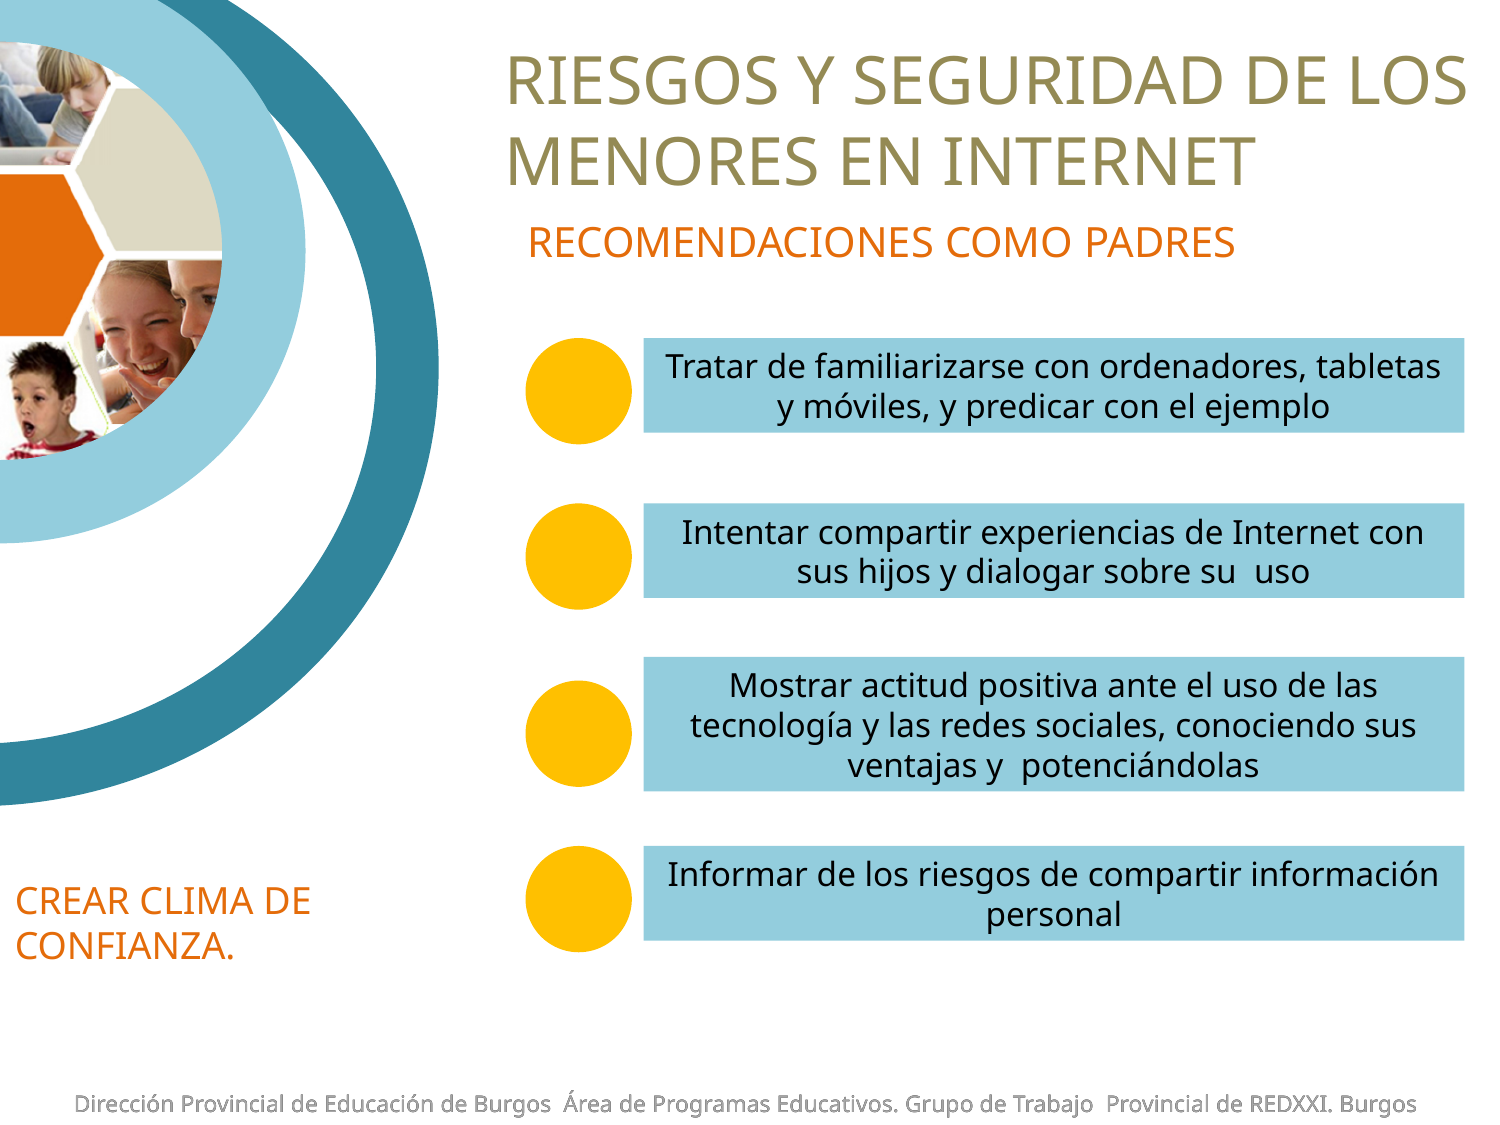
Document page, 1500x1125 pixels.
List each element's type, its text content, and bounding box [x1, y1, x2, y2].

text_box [0, 0, 444, 776]
text_box CREAR CLIMA DE CONFIANZA. [0, 869, 479, 975]
text_box RECOMENDACIONES COMO PADRES [512, 208, 1252, 273]
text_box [525, 337, 1465, 445]
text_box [525, 656, 1465, 794]
text_box RIESGOS Y SEGURIDAD DE LOS MENORES EN INTERNET [490, 30, 1500, 206]
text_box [525, 845, 1465, 953]
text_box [525, 503, 1465, 610]
